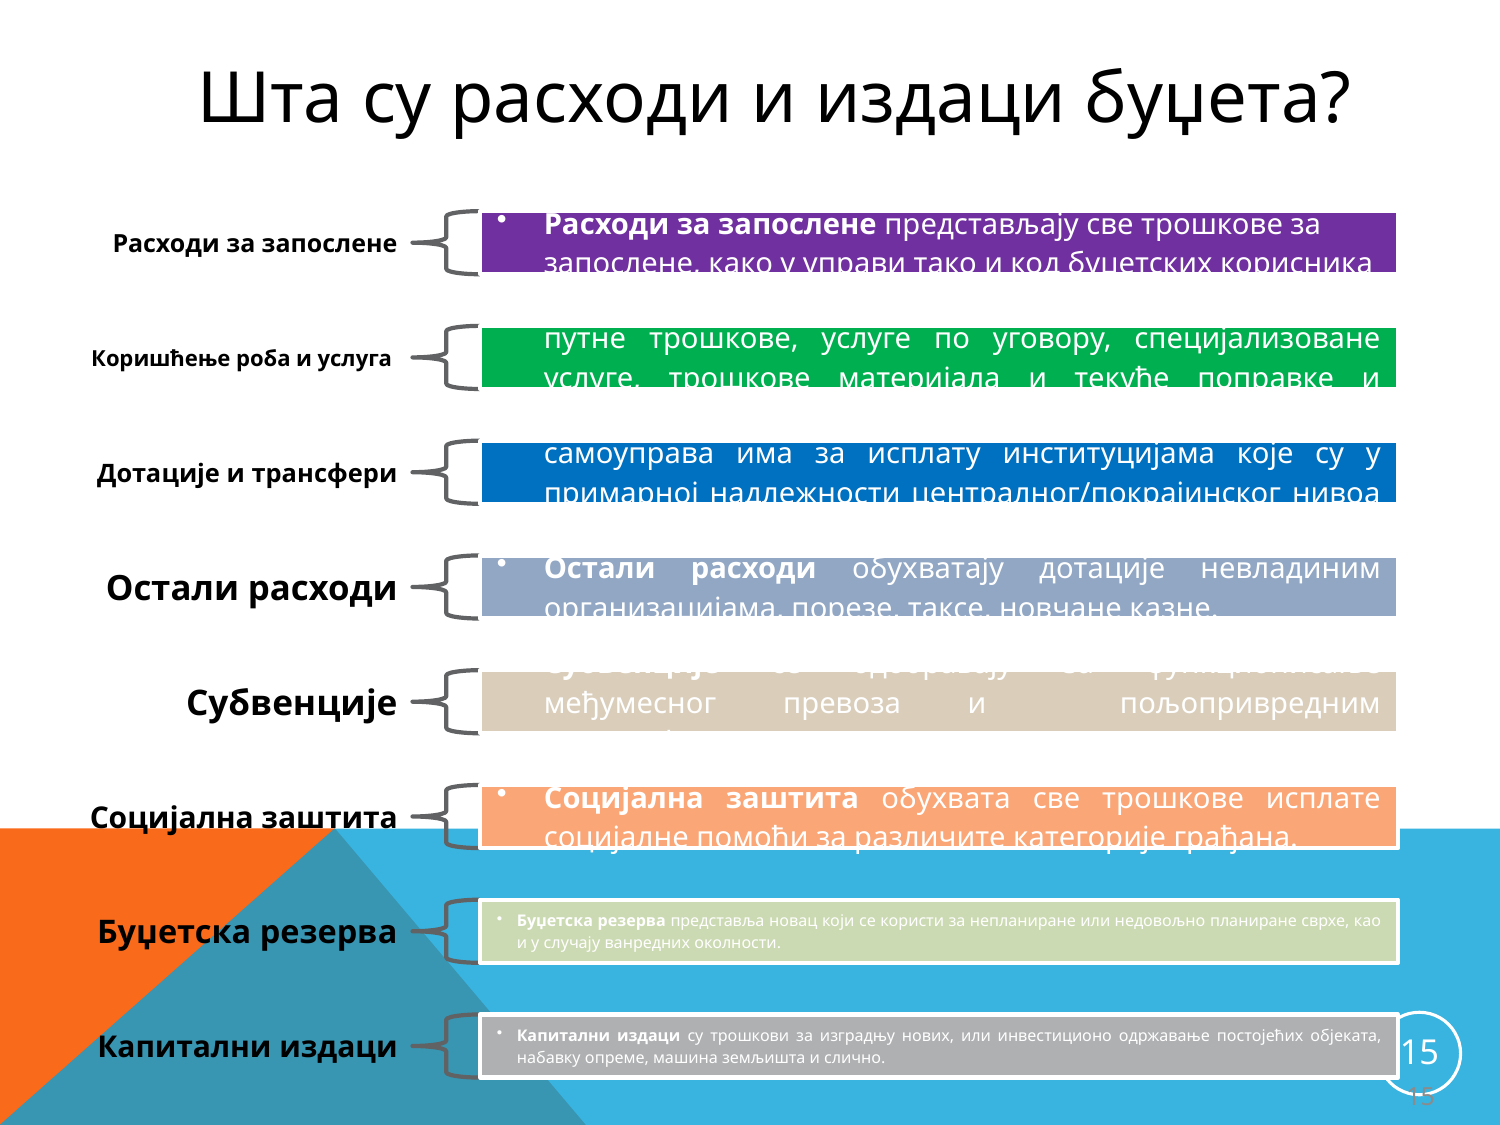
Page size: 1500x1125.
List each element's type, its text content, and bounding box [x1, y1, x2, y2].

text_box 15 [1100, 1067, 1450, 1125]
slide_number 15 [1430, 1012, 1463, 1084]
text_box Шта су расходи и издаци буџета? [99, 43, 1450, 145]
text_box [74, 184, 1426, 1104]
